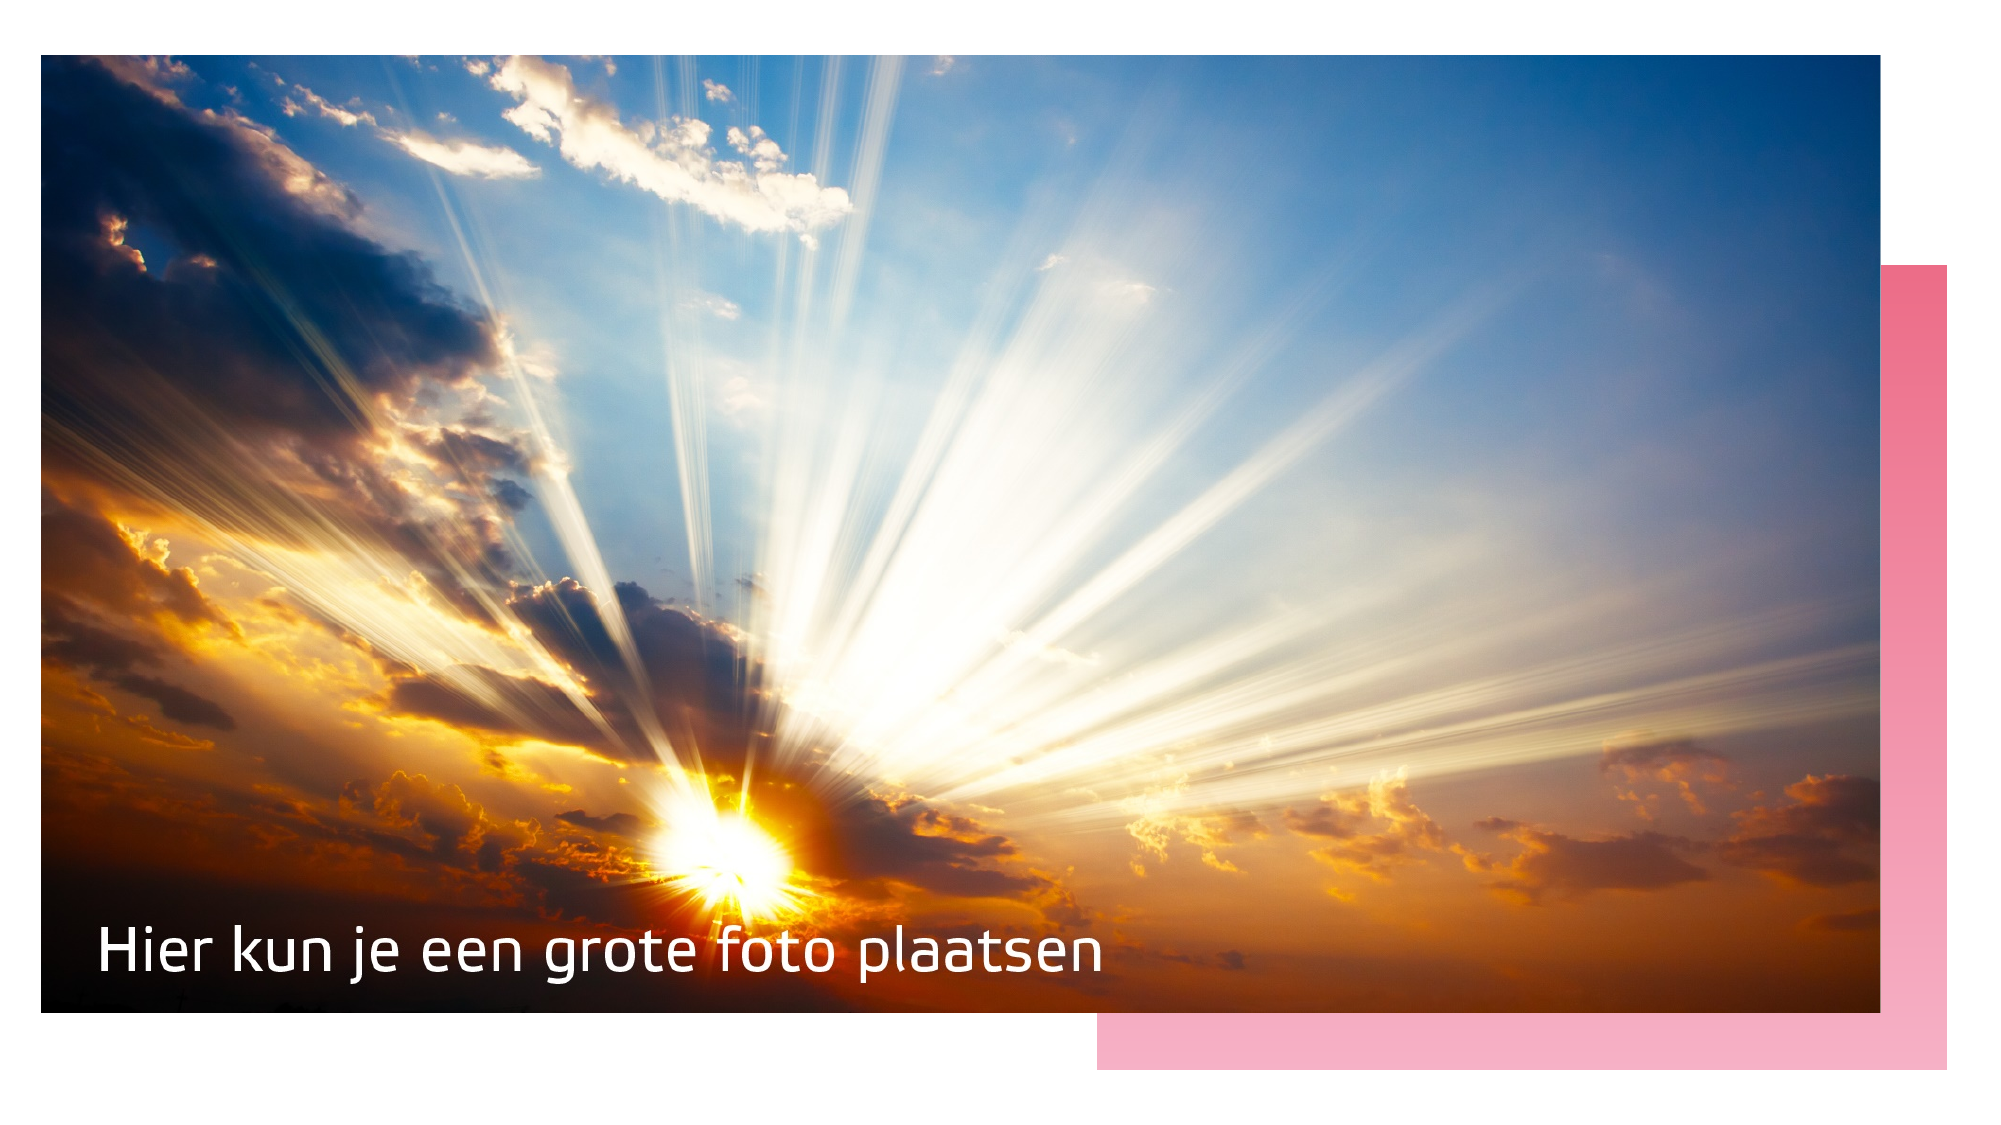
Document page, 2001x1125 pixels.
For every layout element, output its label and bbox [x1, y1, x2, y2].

text_box [1097, 265, 1947, 1070]
picture [41, 55, 1881, 1013]
